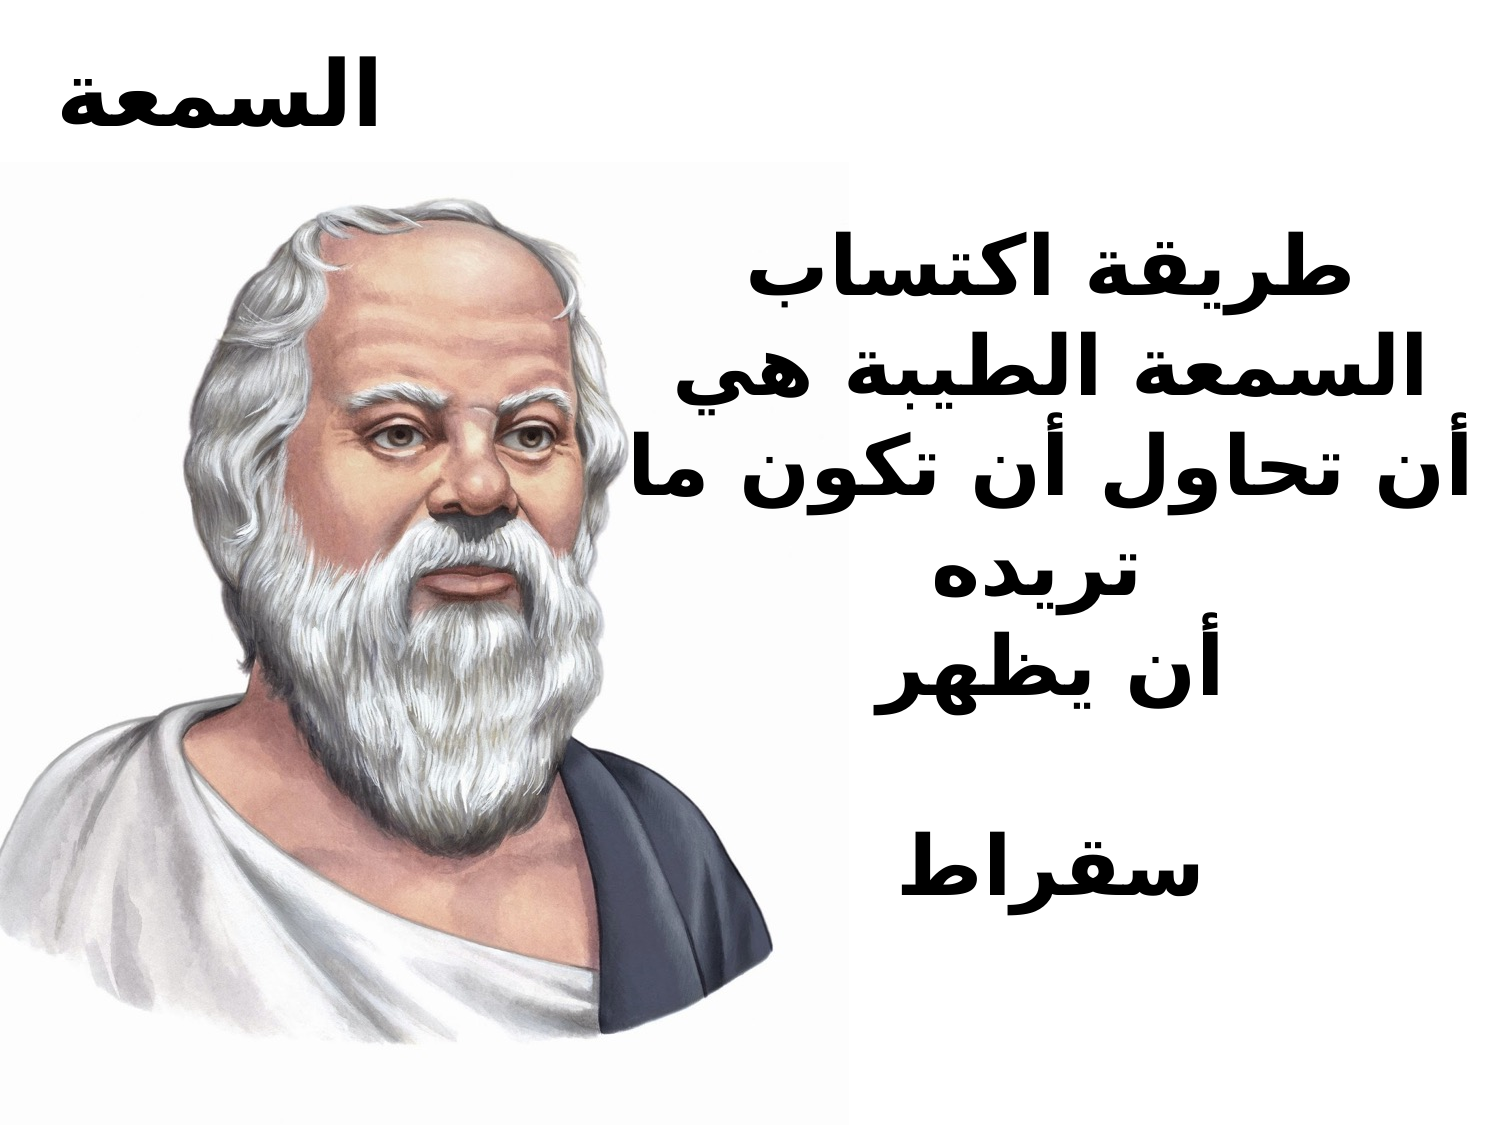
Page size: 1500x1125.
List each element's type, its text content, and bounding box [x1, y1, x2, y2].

picture [0, 161, 849, 1125]
text_box طريقة اكتساب السمعة الطيبة هي أن تحاول أن تكون ما تريده أن يظهر سقراط [852, 306, 1495, 819]
title السمعة [41, 1, 1500, 179]
